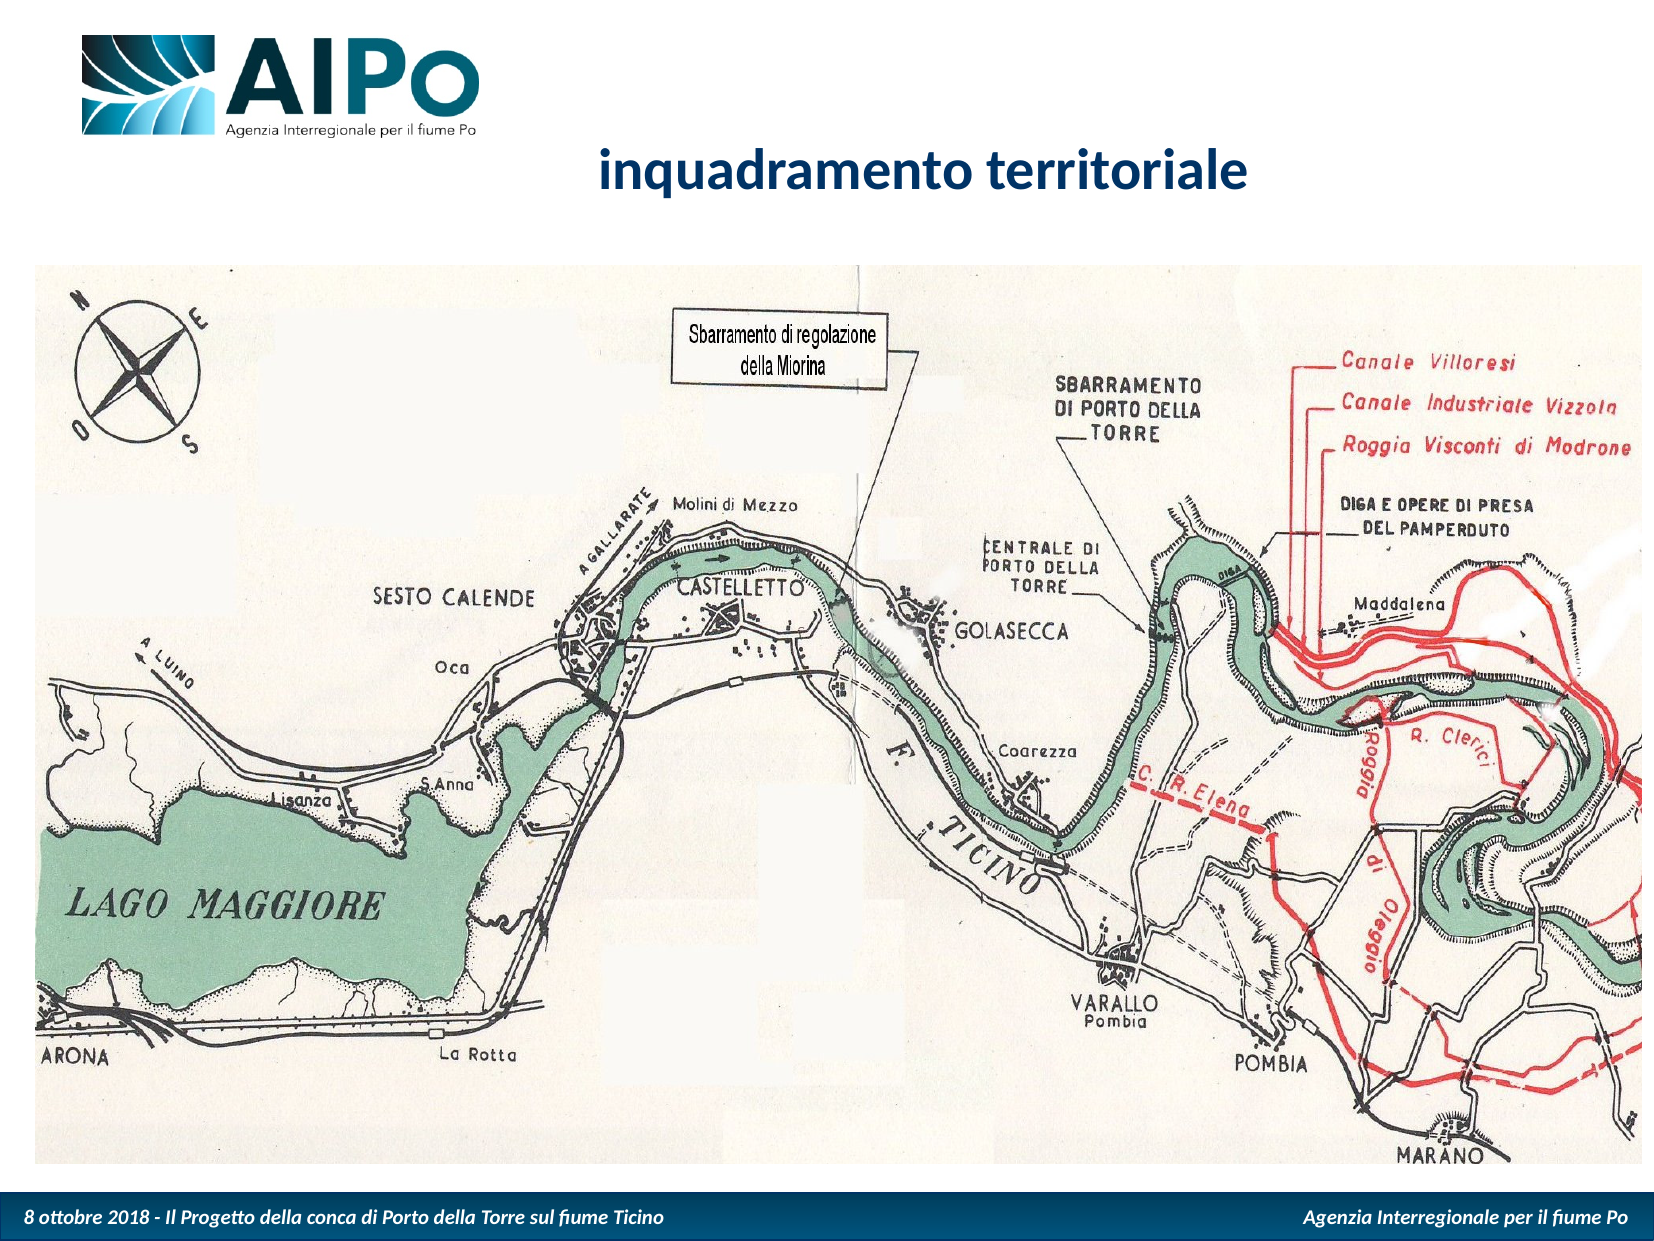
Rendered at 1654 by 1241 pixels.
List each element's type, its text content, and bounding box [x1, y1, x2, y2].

picture [82, 34, 479, 138]
picture [35, 265, 1643, 1164]
text_box inquadramento territoriale [583, 80, 1265, 210]
text_box 8 ottobre 2018 - Il Progetto della conca di Porto della Torre sul fiume Ticino Agenzia Interregionale per il fiume Po [0, 1192, 1654, 1240]
picture [425, 64, 466, 104]
